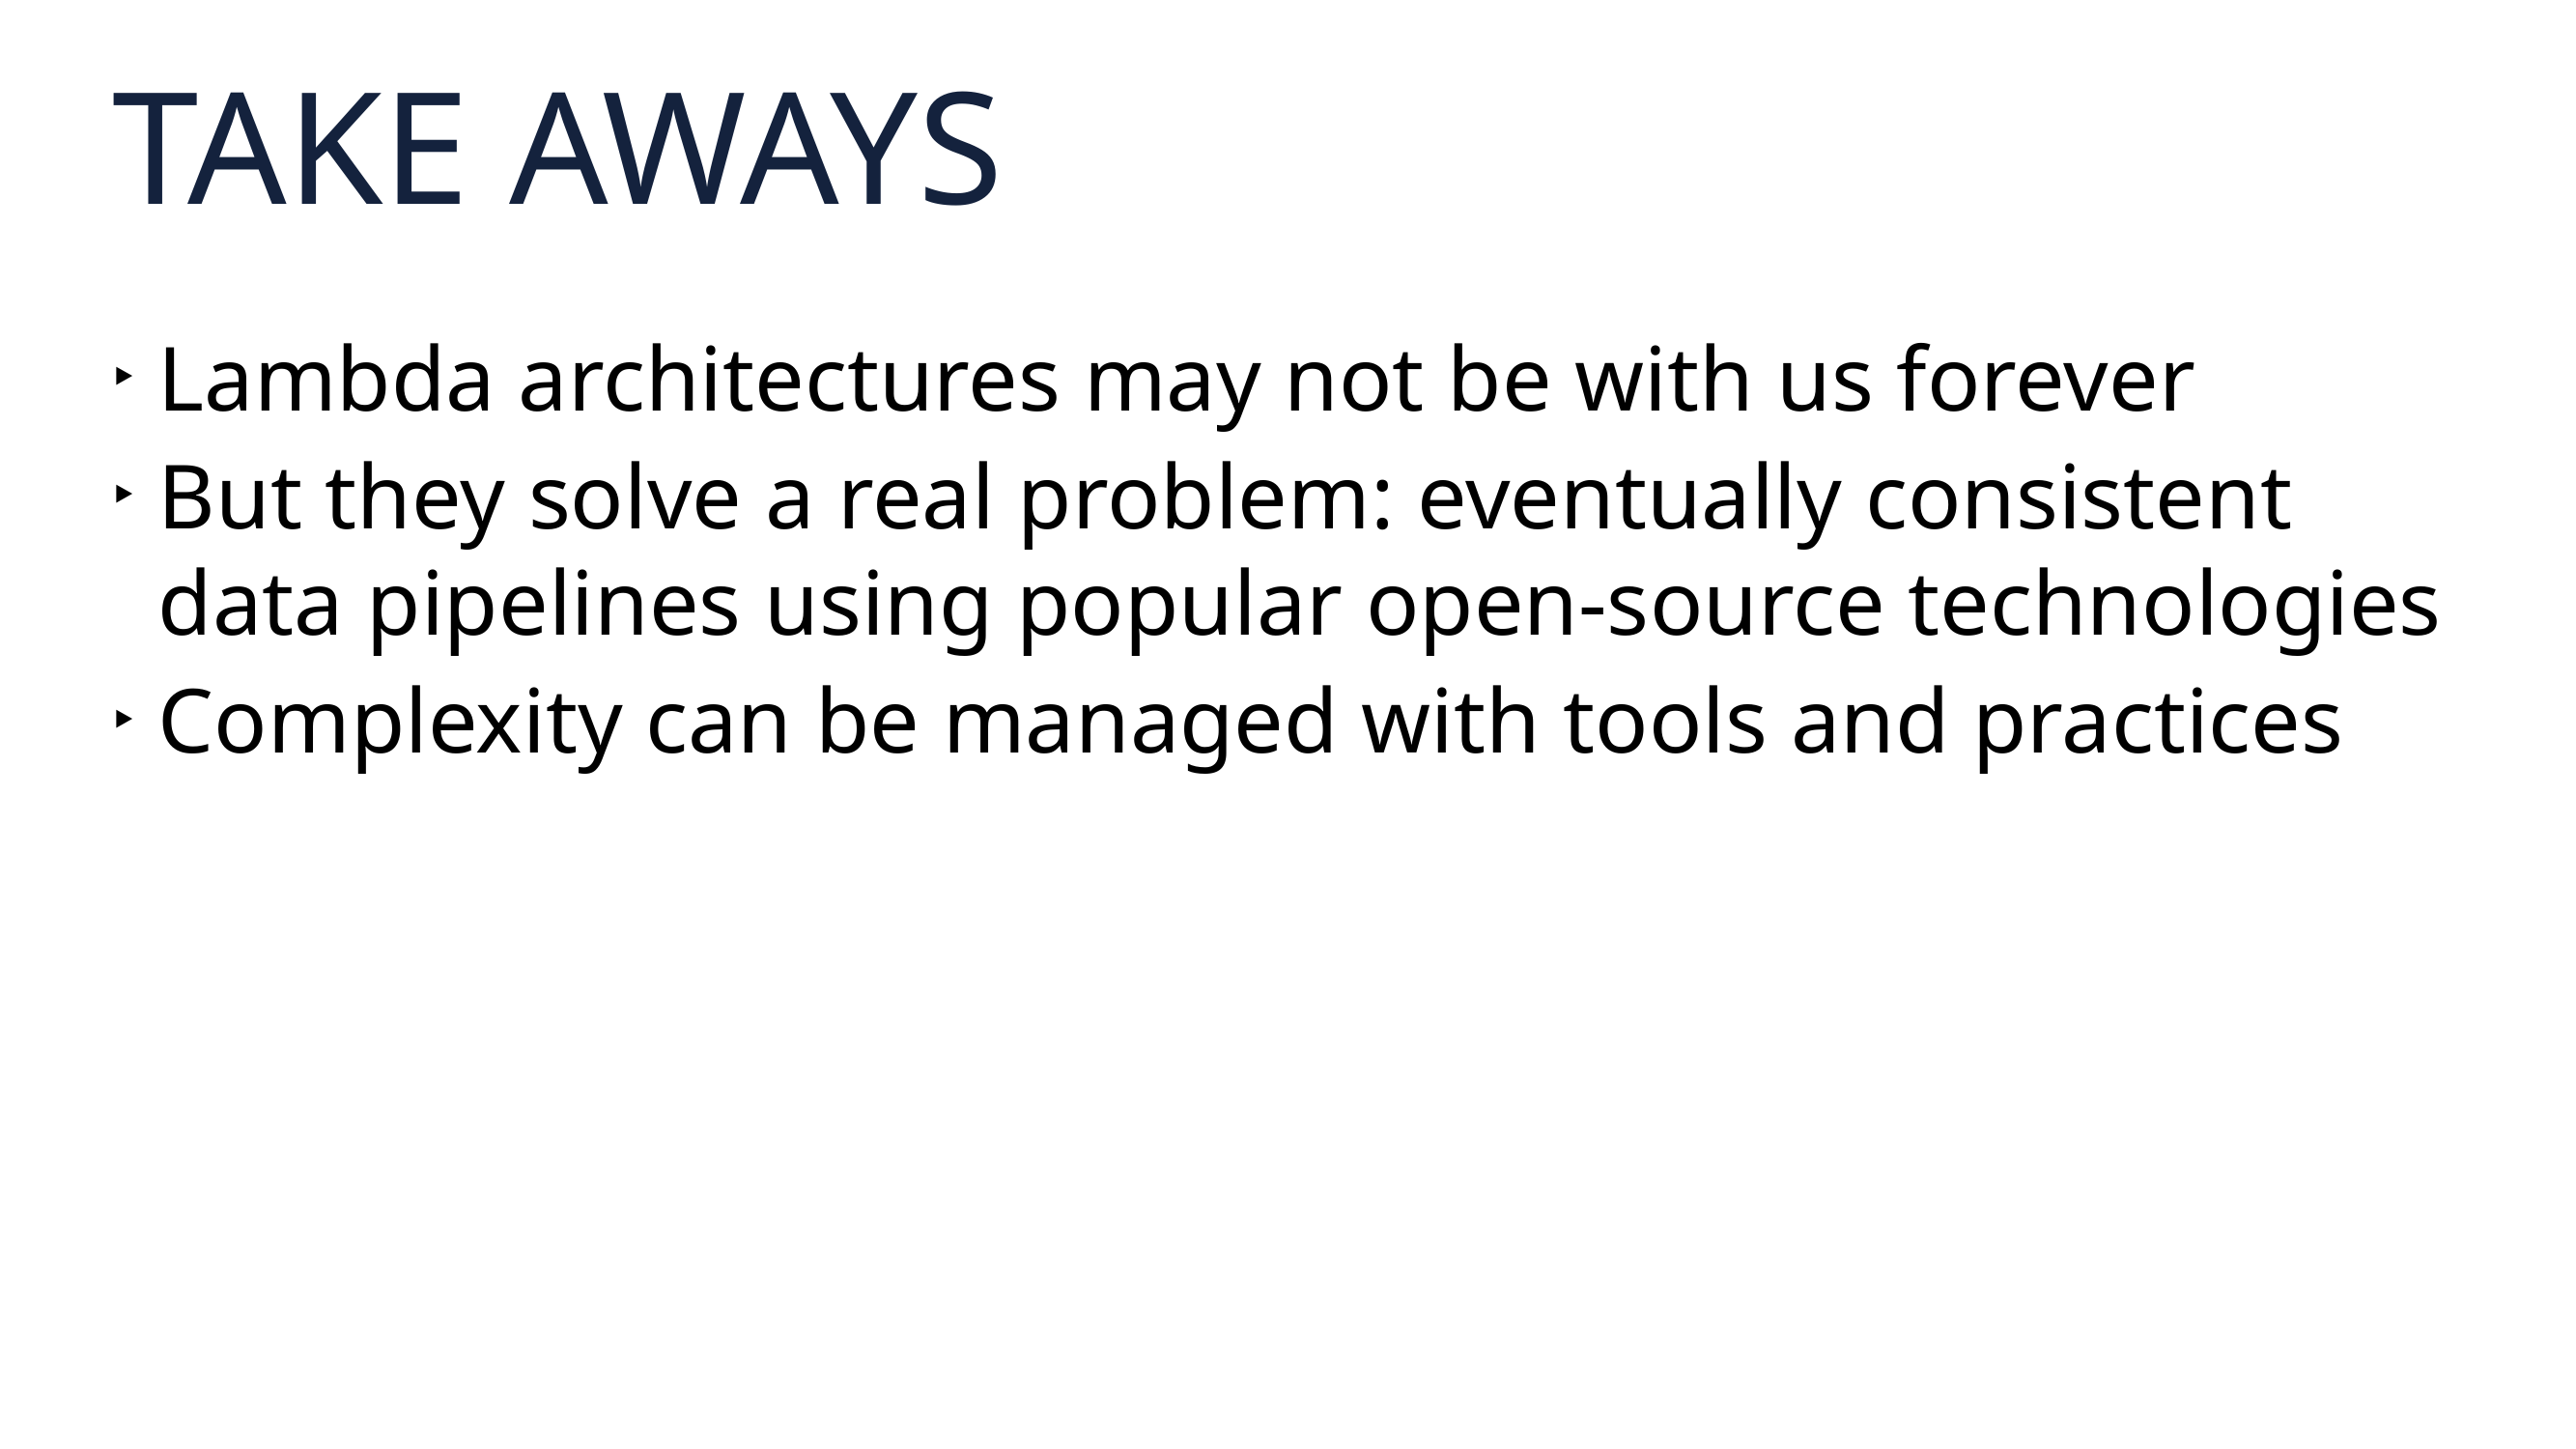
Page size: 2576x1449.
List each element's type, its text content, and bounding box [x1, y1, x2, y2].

list Lambda architectures may not be with us forever But they solve a real problem: eventually consistent data pipelines using popular open-source technologies Complexity can be managed with tools and practices [112, 321, 2478, 1287]
title TAKE AWAYS [112, 42, 2480, 237]
